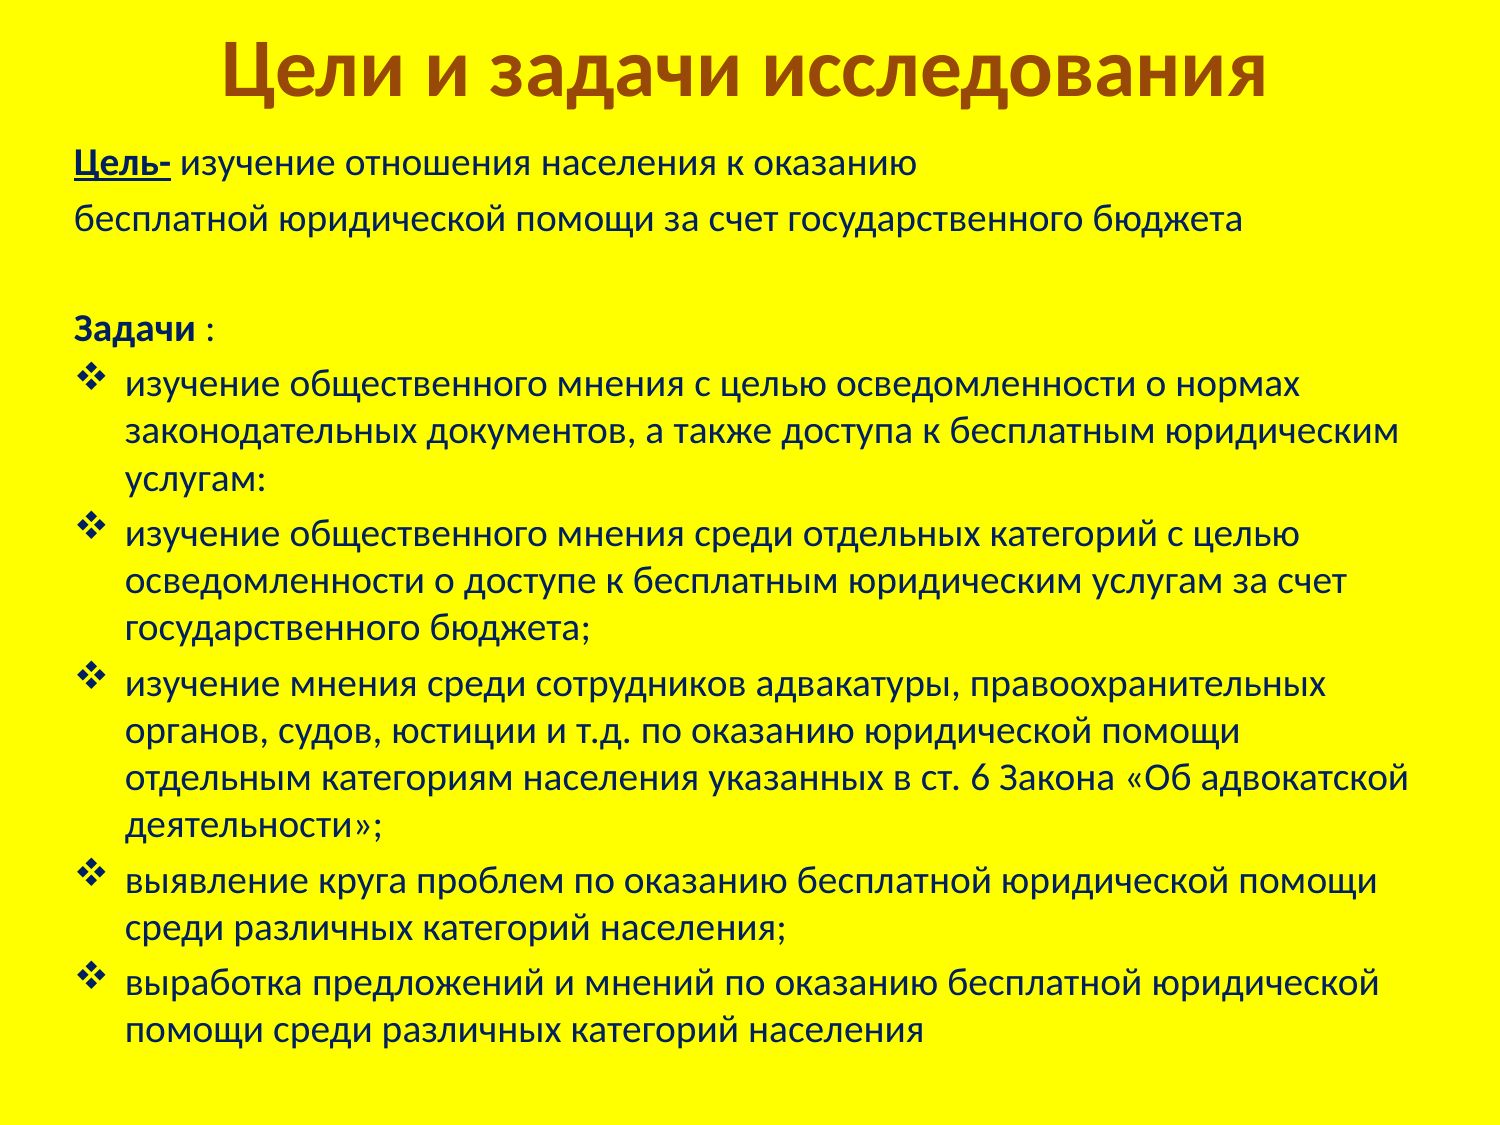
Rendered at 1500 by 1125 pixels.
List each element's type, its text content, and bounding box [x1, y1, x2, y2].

title Цели и задачи исследования [70, 0, 1421, 128]
list Цель- изучение отношения населения к оказанию бесплатной юридической помощи за счет государственного бюджета Задачи : изучение общественного мнения с целью осведомленности о нормах законодательных документов, а также доступа к бесплатным юридическим услугам: изучение общественного мнения среди отдельных категорий с целью осведомленности о доступе к бесплатным юридическим услугам за счет государственного бюджета; изучение мнения среди сотрудников адвакатуры, правоохранительных органов, судов, юстиции и т.д. по оказанию юридической помощи отдельным категориям населения указанных в ст. 6 Закона «Об адвокатской деятельности»; выявление круга проблем по оказанию бесплатной юридической помощи среди различных категорий населения; выработка предложений и мнений по оказанию бесплатной юридической помощи среди различных категорий населения [58, 128, 1442, 1079]
